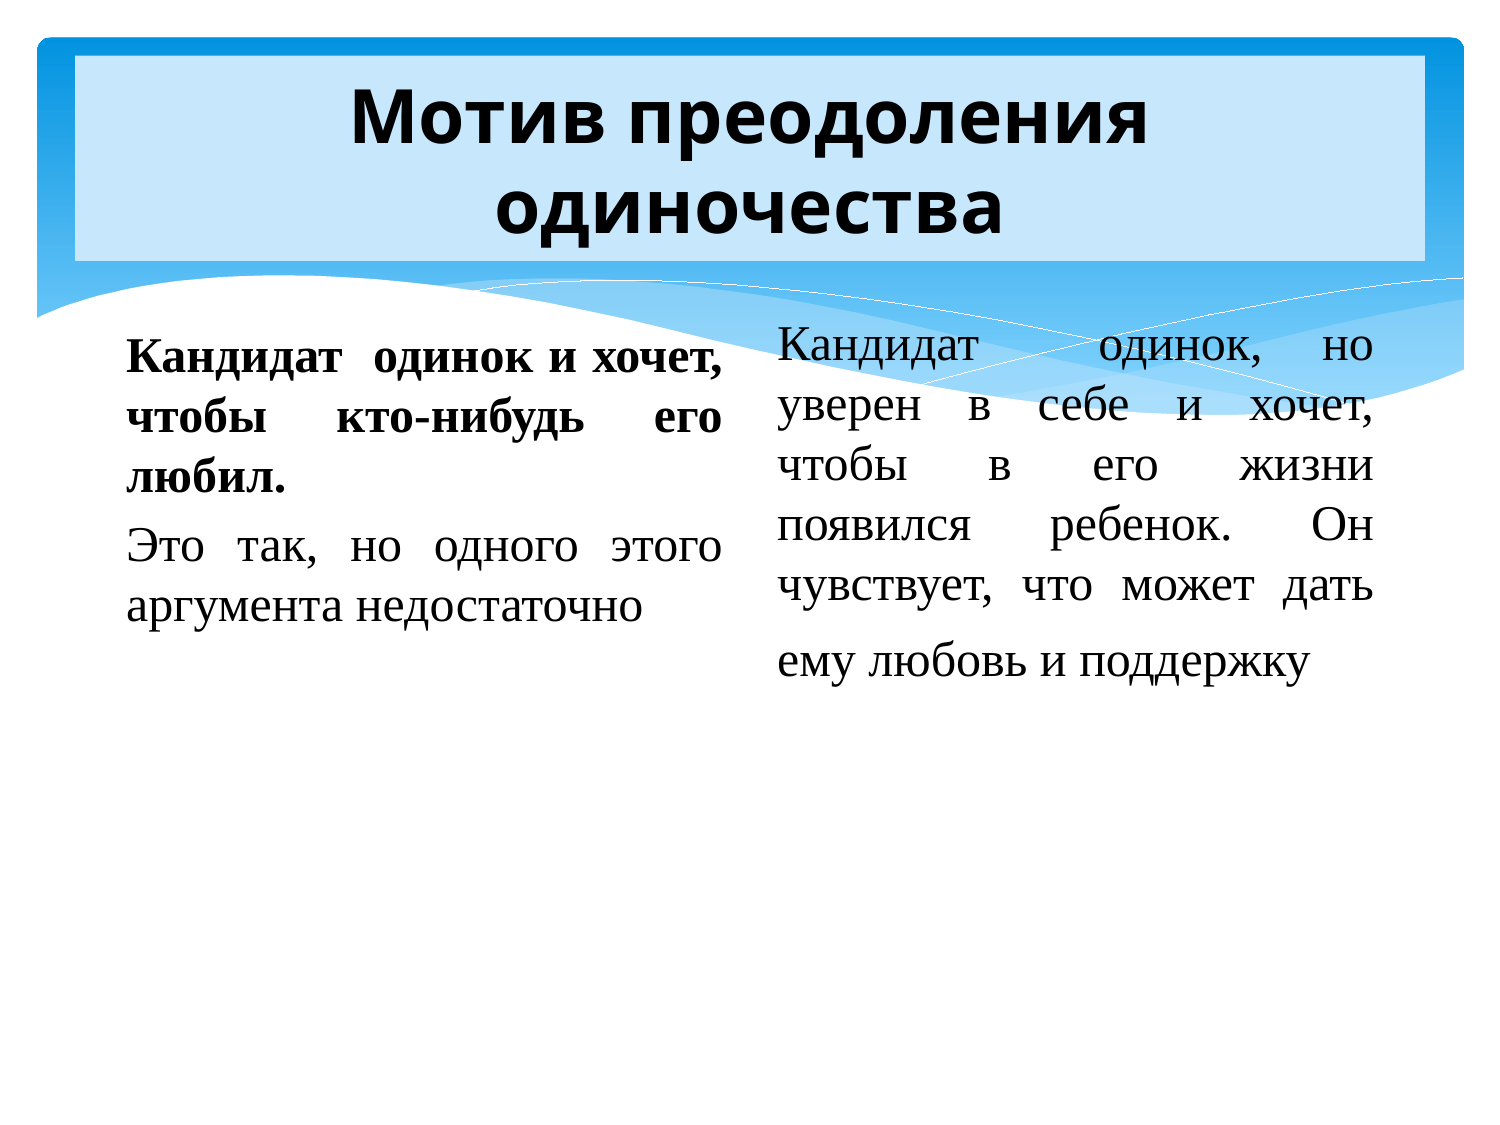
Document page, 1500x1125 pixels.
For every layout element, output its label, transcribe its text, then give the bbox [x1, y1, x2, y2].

list Кандидат одинок, но уверен в себе и хочет, чтобы в его жизни появился ребенок. Он чувствует, что может дать ему любовь и поддержку [761, 302, 1389, 1005]
list Кандидат одинок и хочет, чтобы кто-нибудь его любил. Это так, но одного этого аргумента недостаточно [111, 314, 738, 1005]
title Мотив преодоления одиночества [75, 55, 1425, 261]
